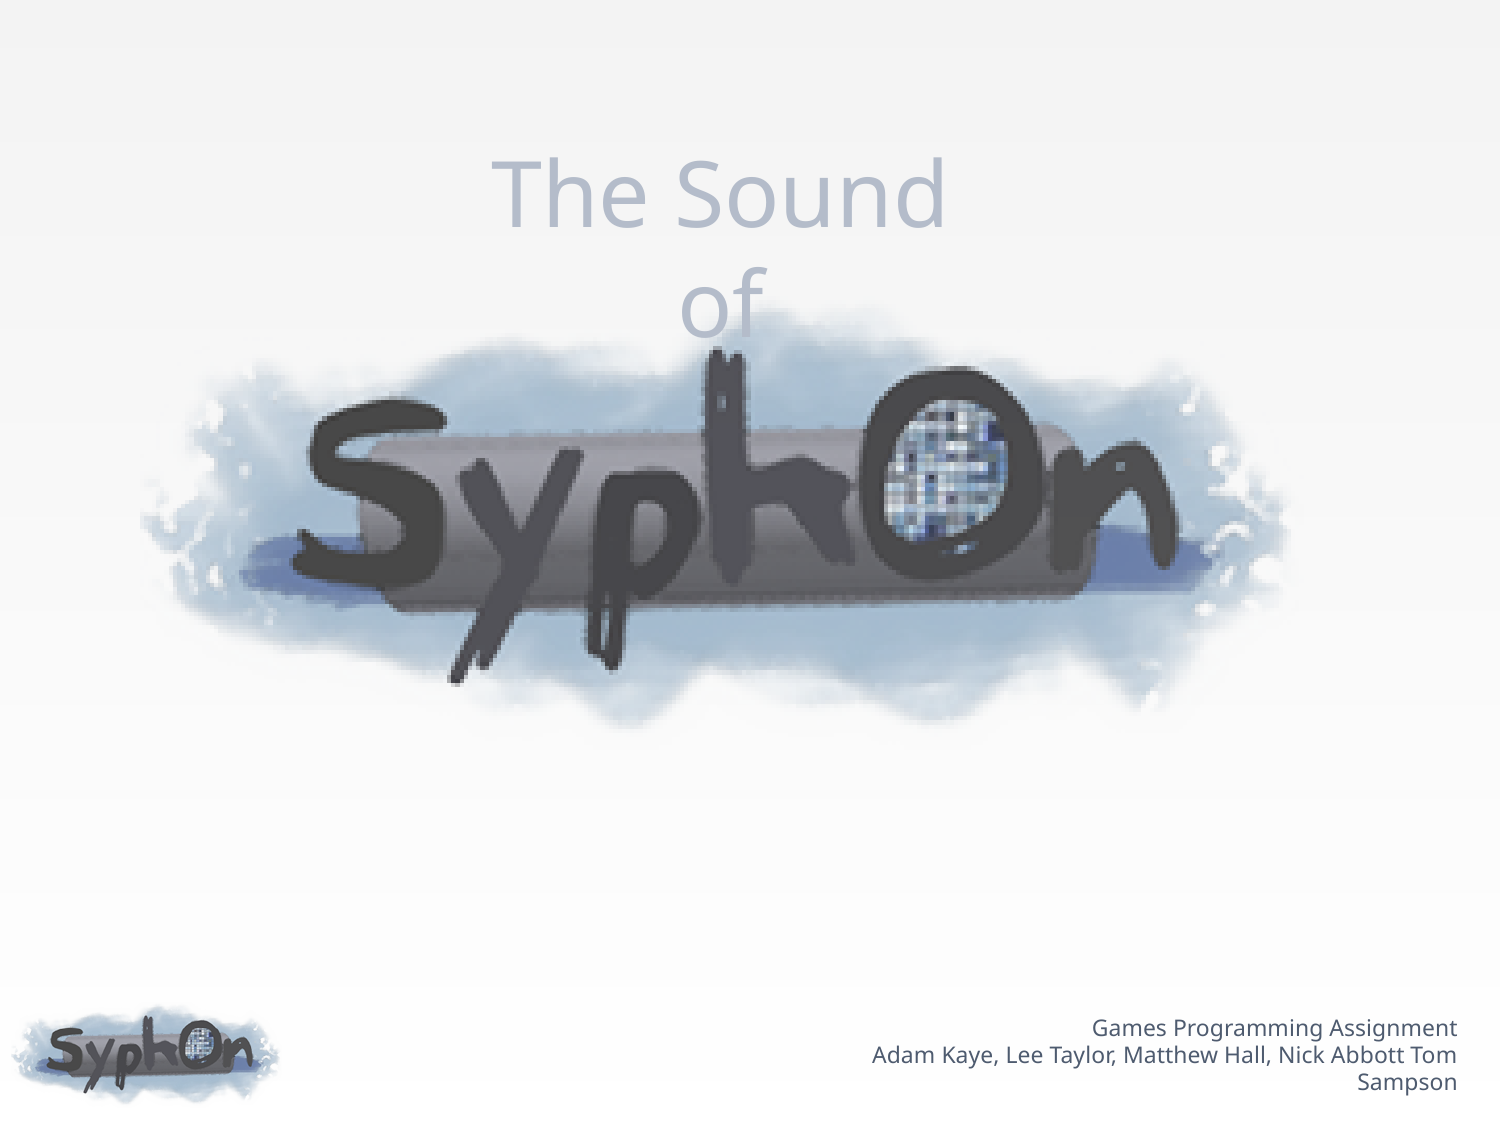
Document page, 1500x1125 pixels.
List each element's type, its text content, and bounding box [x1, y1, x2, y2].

picture [11, 1001, 282, 1109]
footer Games Programming Assignment Adam Kaye, Lee Taylor, Matthew Hall, Nick Abbott Tom Sampson [808, 1042, 1473, 1103]
text_box The Sound of [445, 128, 997, 285]
picture [140, 292, 1305, 751]
